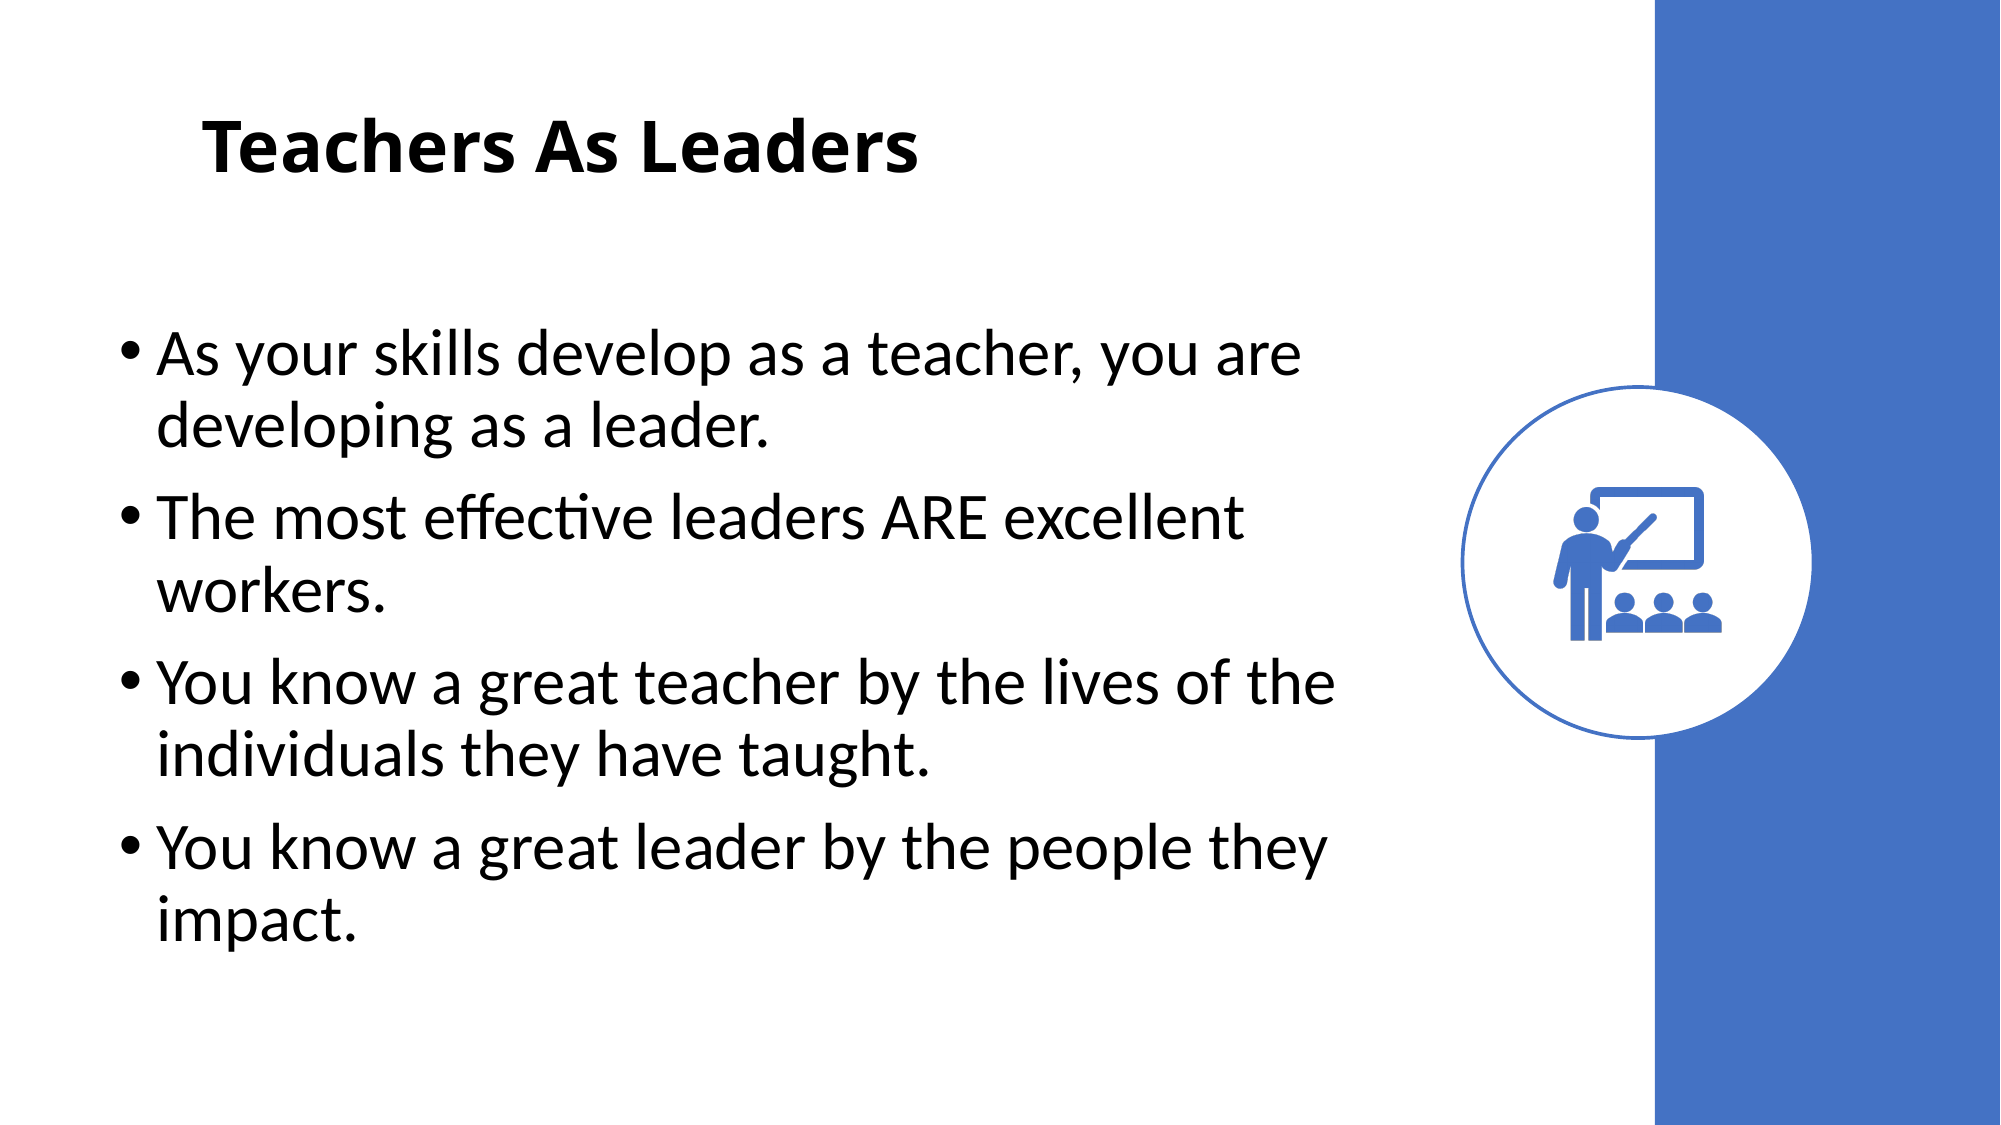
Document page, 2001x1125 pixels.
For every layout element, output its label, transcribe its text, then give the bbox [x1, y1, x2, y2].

list As your skills develop as a teacher, you are developing as a leader. The most effective leaders ARE excellent workers. You know a great teacher by the lives of the individuals they have taught. You know a great leader by the people they impact. [103, 229, 1413, 1084]
title Teachers As Leaders [186, 102, 1413, 196]
text_box [1461, 385, 1815, 740]
picture [1544, 468, 1732, 657]
text_box [1654, 0, 2000, 1125]
